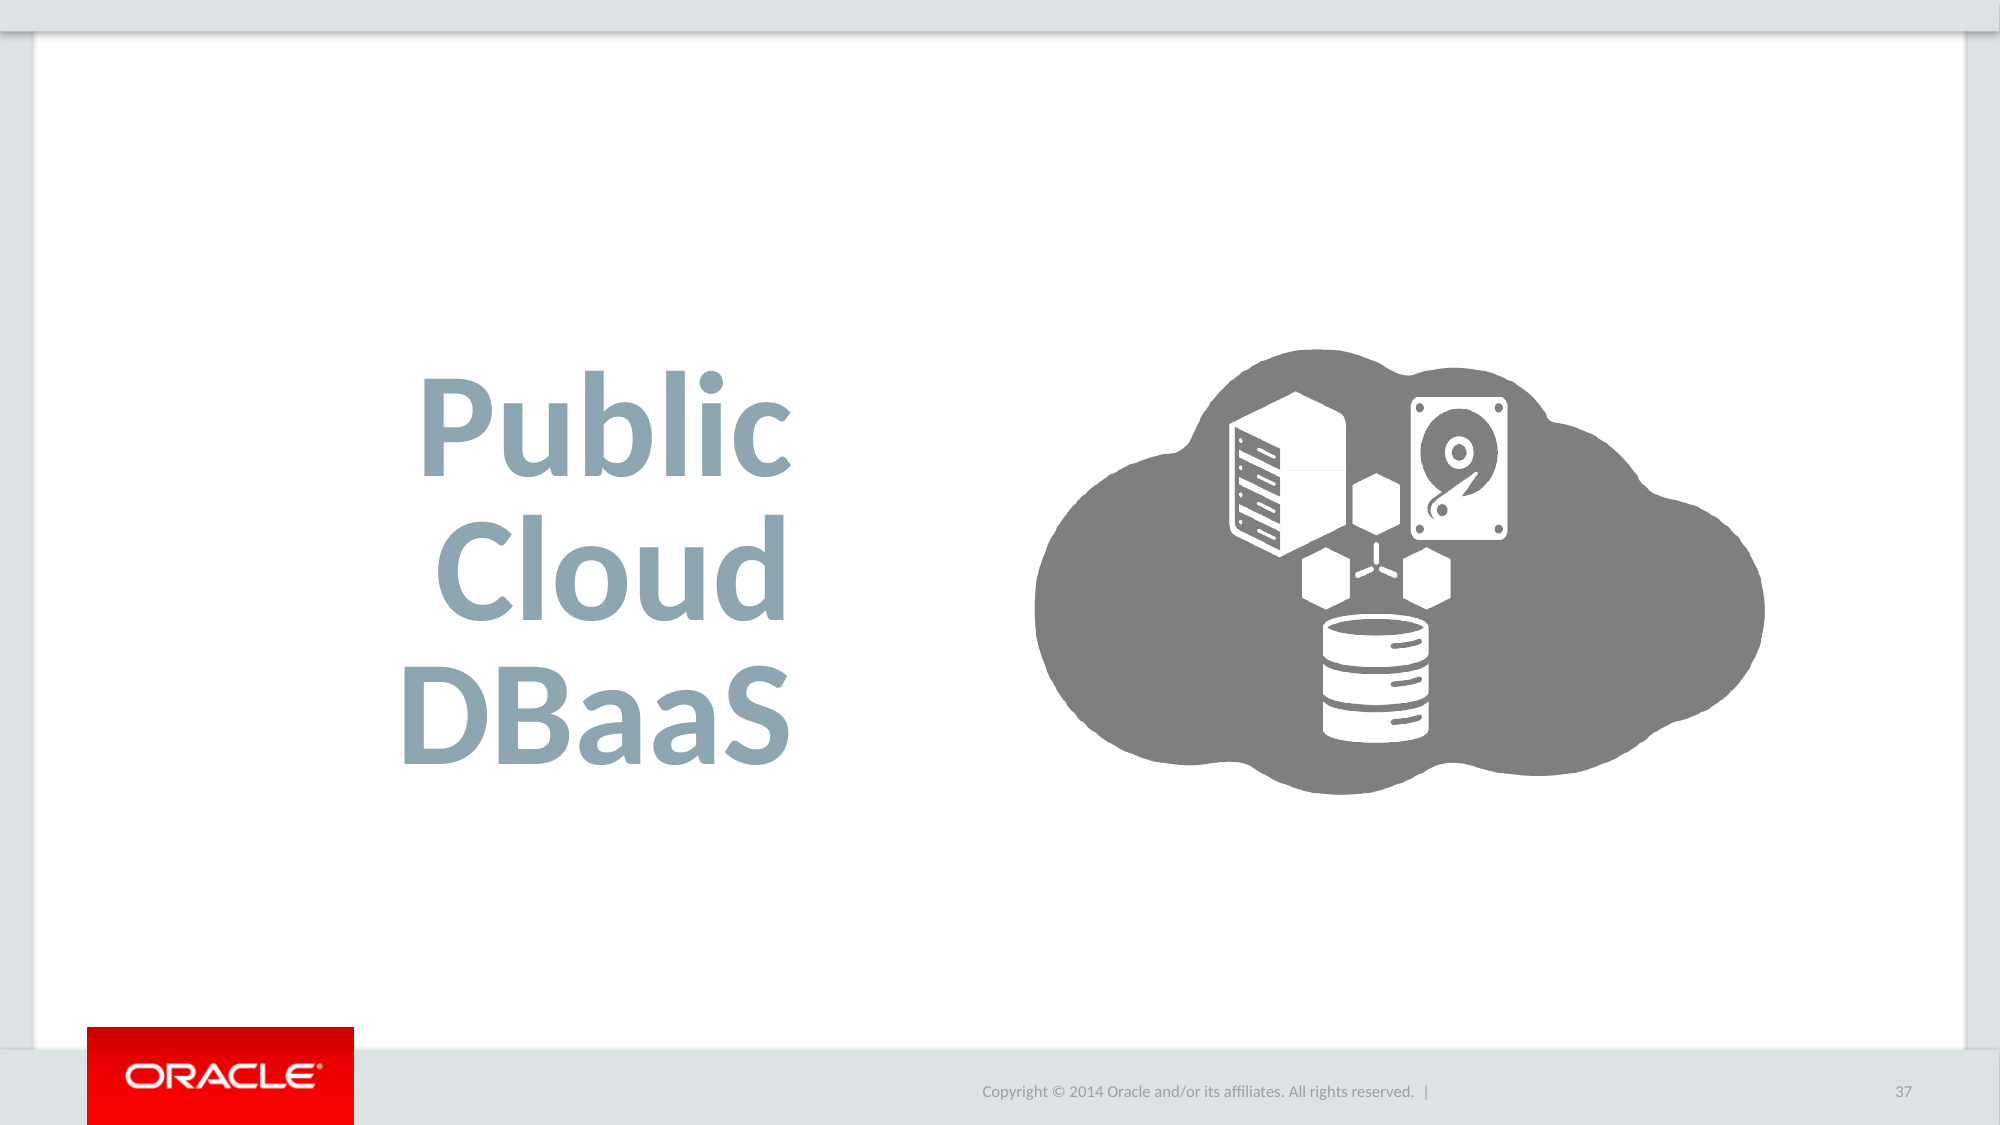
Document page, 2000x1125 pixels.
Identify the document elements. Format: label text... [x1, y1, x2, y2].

title Public Cloud DBaaS [124, 352, 794, 802]
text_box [851, 30, 1945, 1124]
picture [87, 1027, 354, 1125]
